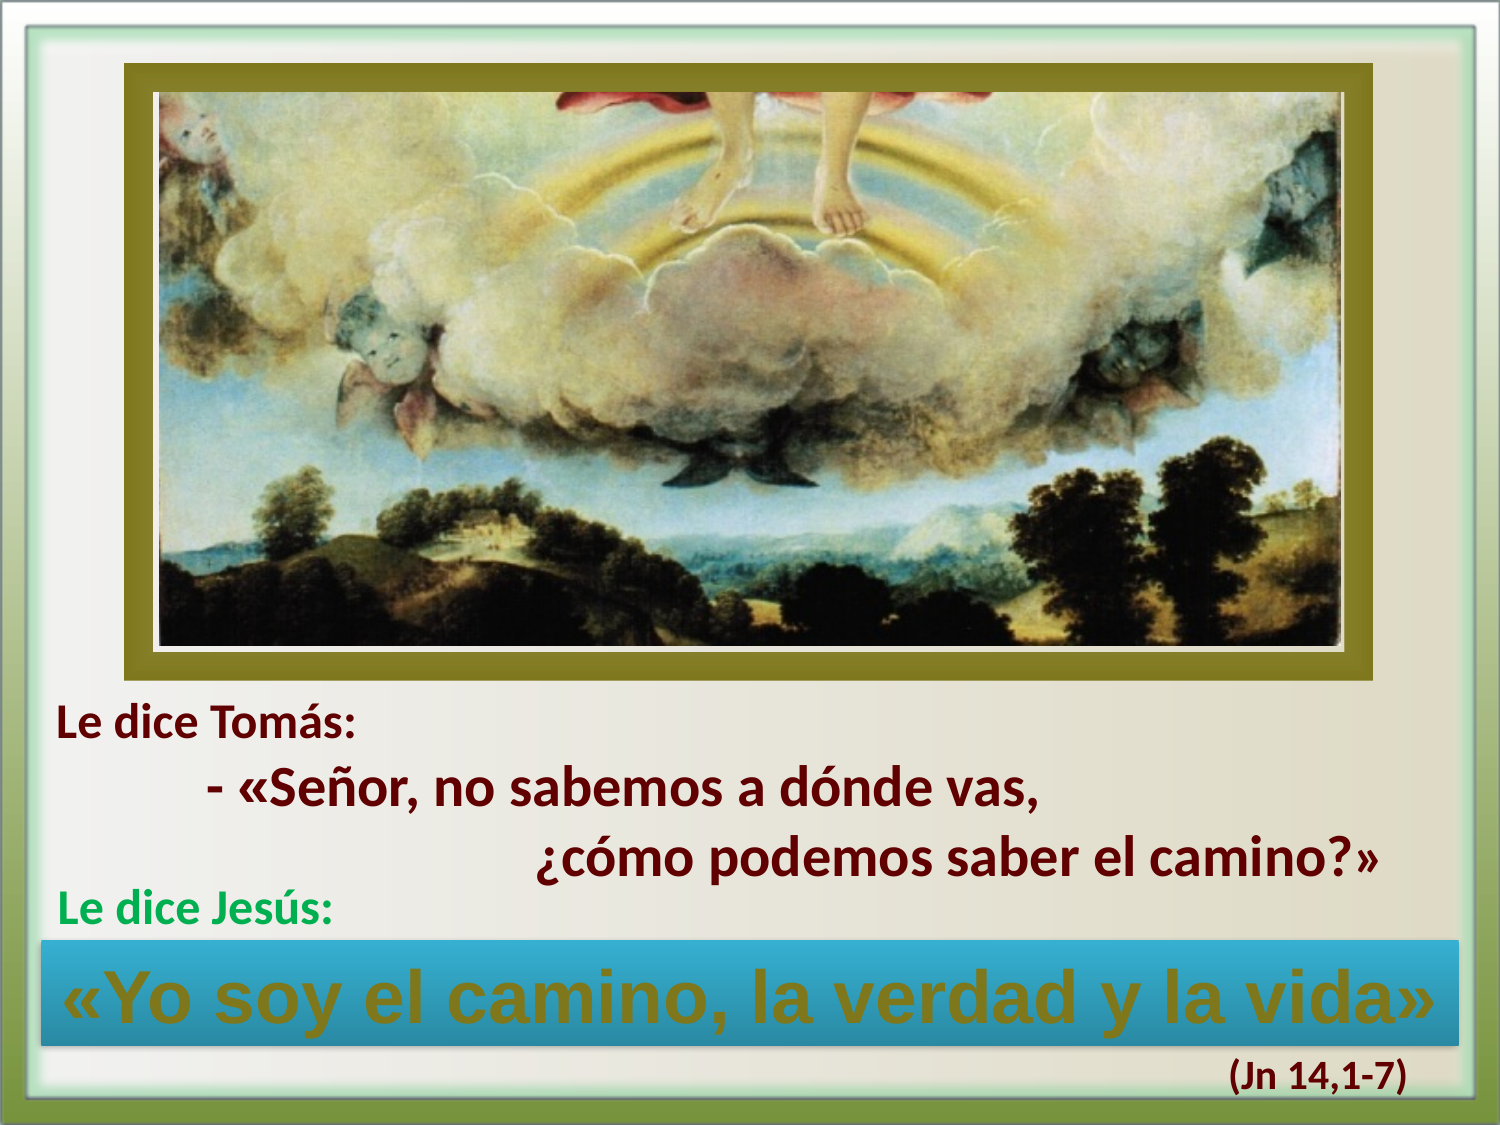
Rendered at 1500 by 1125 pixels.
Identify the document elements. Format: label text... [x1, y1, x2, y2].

text_box (Jn 14,1-7) [1213, 1040, 1447, 1105]
text_box Le dice Tomás: - «Señor, no sabemos a dónde vas, ¿cómo podemos saber el camino?» [41, 680, 1424, 896]
text_box [122, 61, 1375, 680]
text_box Le dice Jesús: [42, 867, 350, 943]
text_box «Yo soy el camino, la verdad y la vida» [41, 940, 1459, 1046]
picture [158, 77, 1341, 646]
text_box [4, 4, 1497, 1122]
